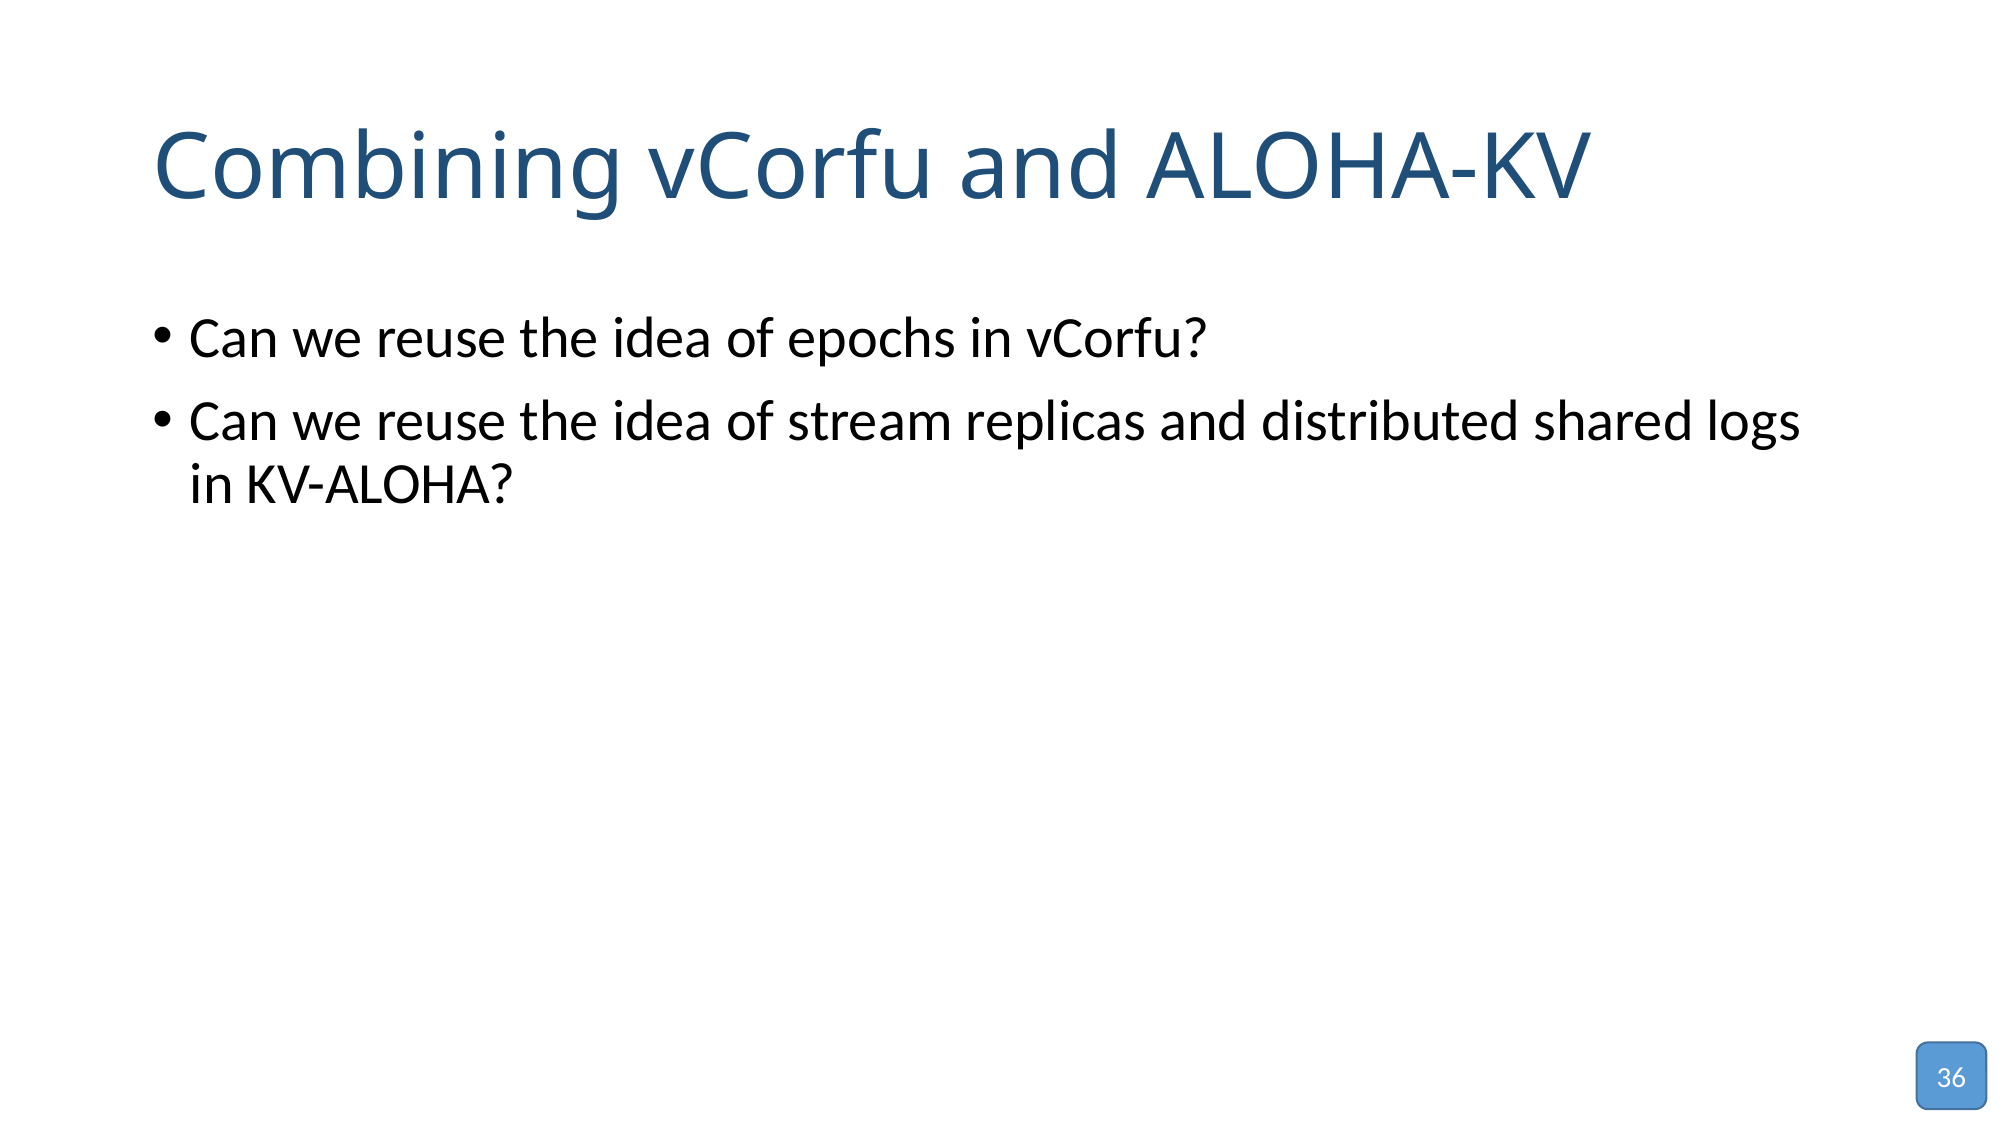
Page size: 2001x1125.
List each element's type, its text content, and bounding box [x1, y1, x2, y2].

title Combining vCorfu and ALOHA-KV [137, 59, 1863, 278]
text_box 36 [1915, 1041, 1988, 1111]
list Can we reuse the idea of epochs in vCorfu? Can we reuse the idea of stream replicas and distributed shared logs in KV-ALOHA? [137, 299, 1863, 1014]
